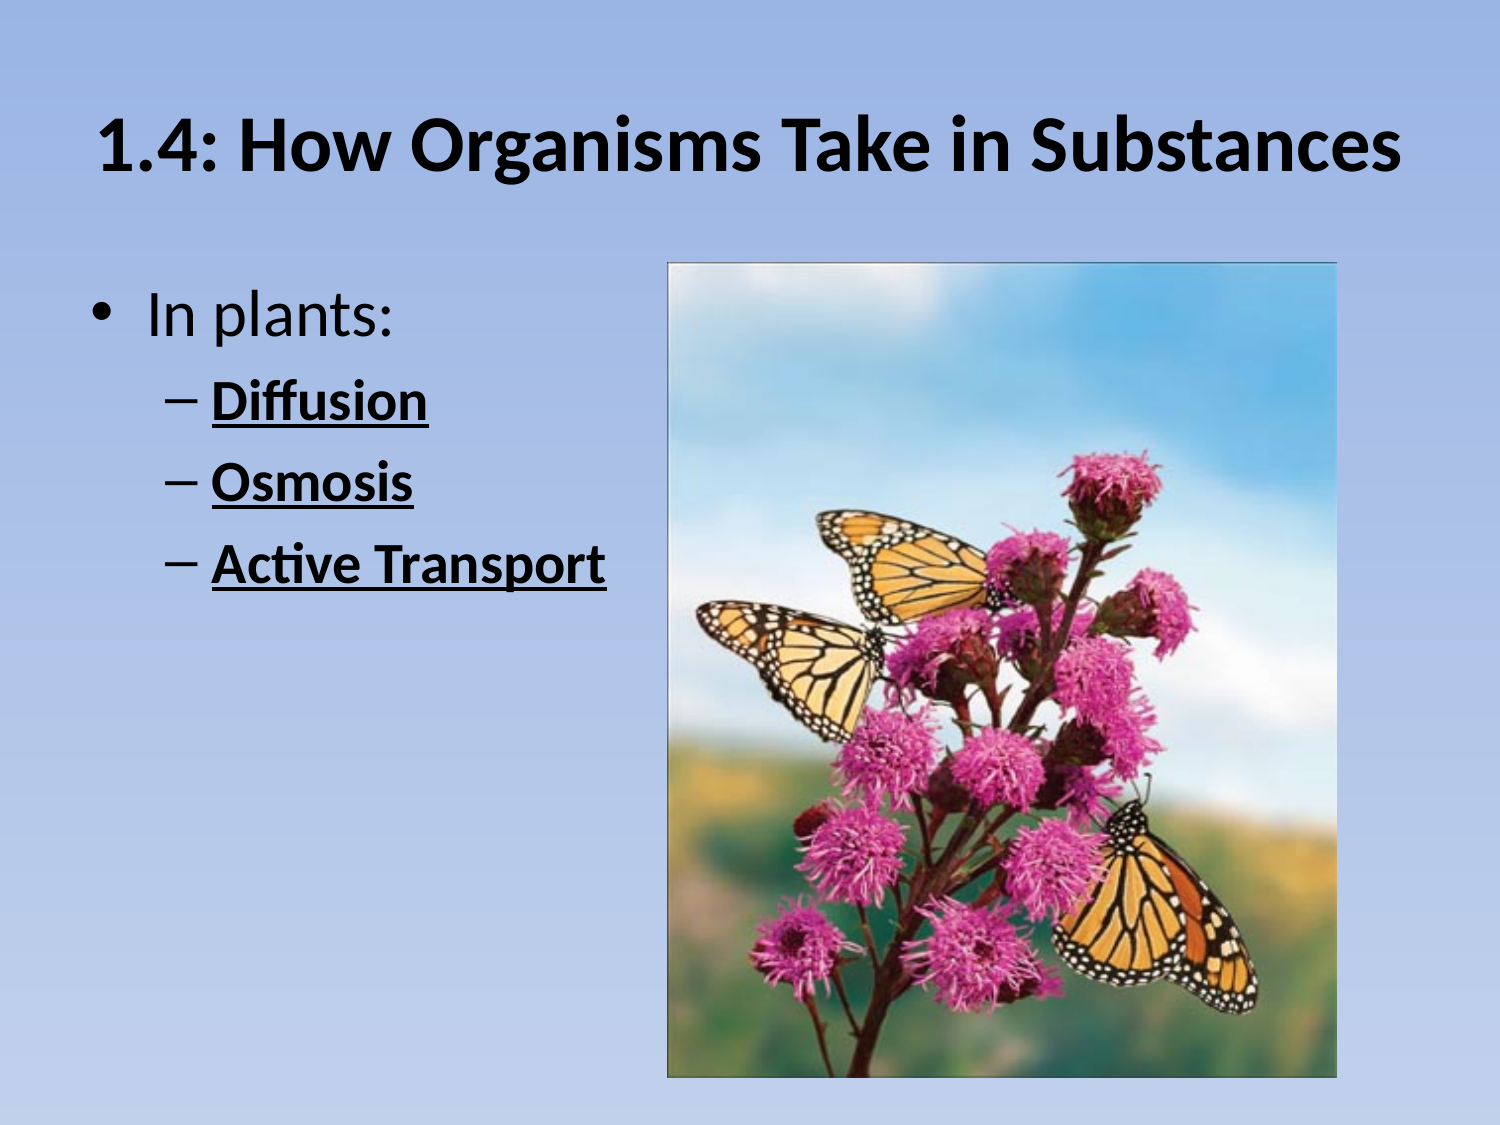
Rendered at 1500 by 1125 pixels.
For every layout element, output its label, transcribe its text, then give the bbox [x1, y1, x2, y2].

title 1.4: How Organisms Take in Substances [75, 45, 1425, 233]
list In plants: Diffusion Osmosis Active Transport [75, 262, 665, 645]
picture [667, 262, 1337, 1079]
